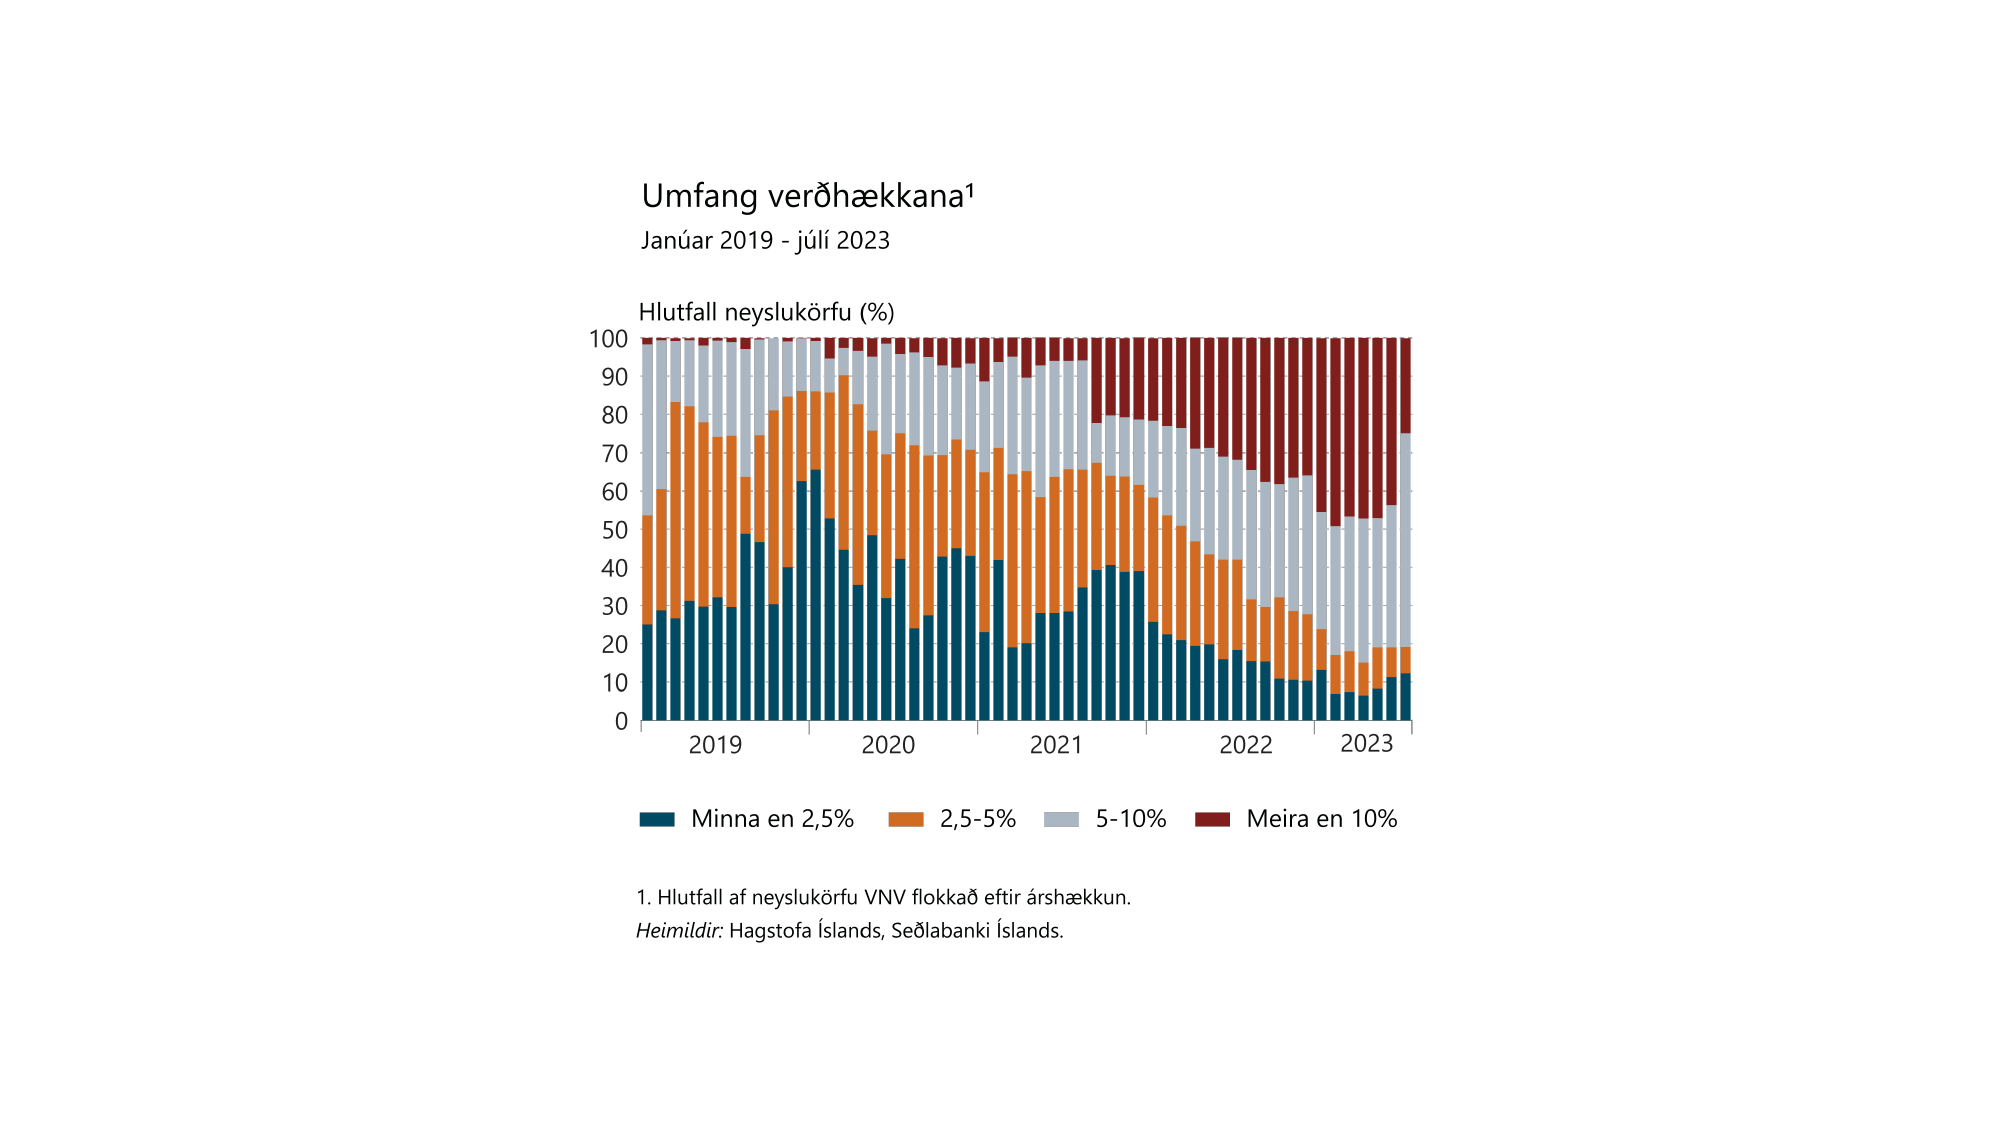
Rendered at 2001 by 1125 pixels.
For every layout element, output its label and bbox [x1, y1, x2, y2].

picture [587, 178, 1413, 947]
